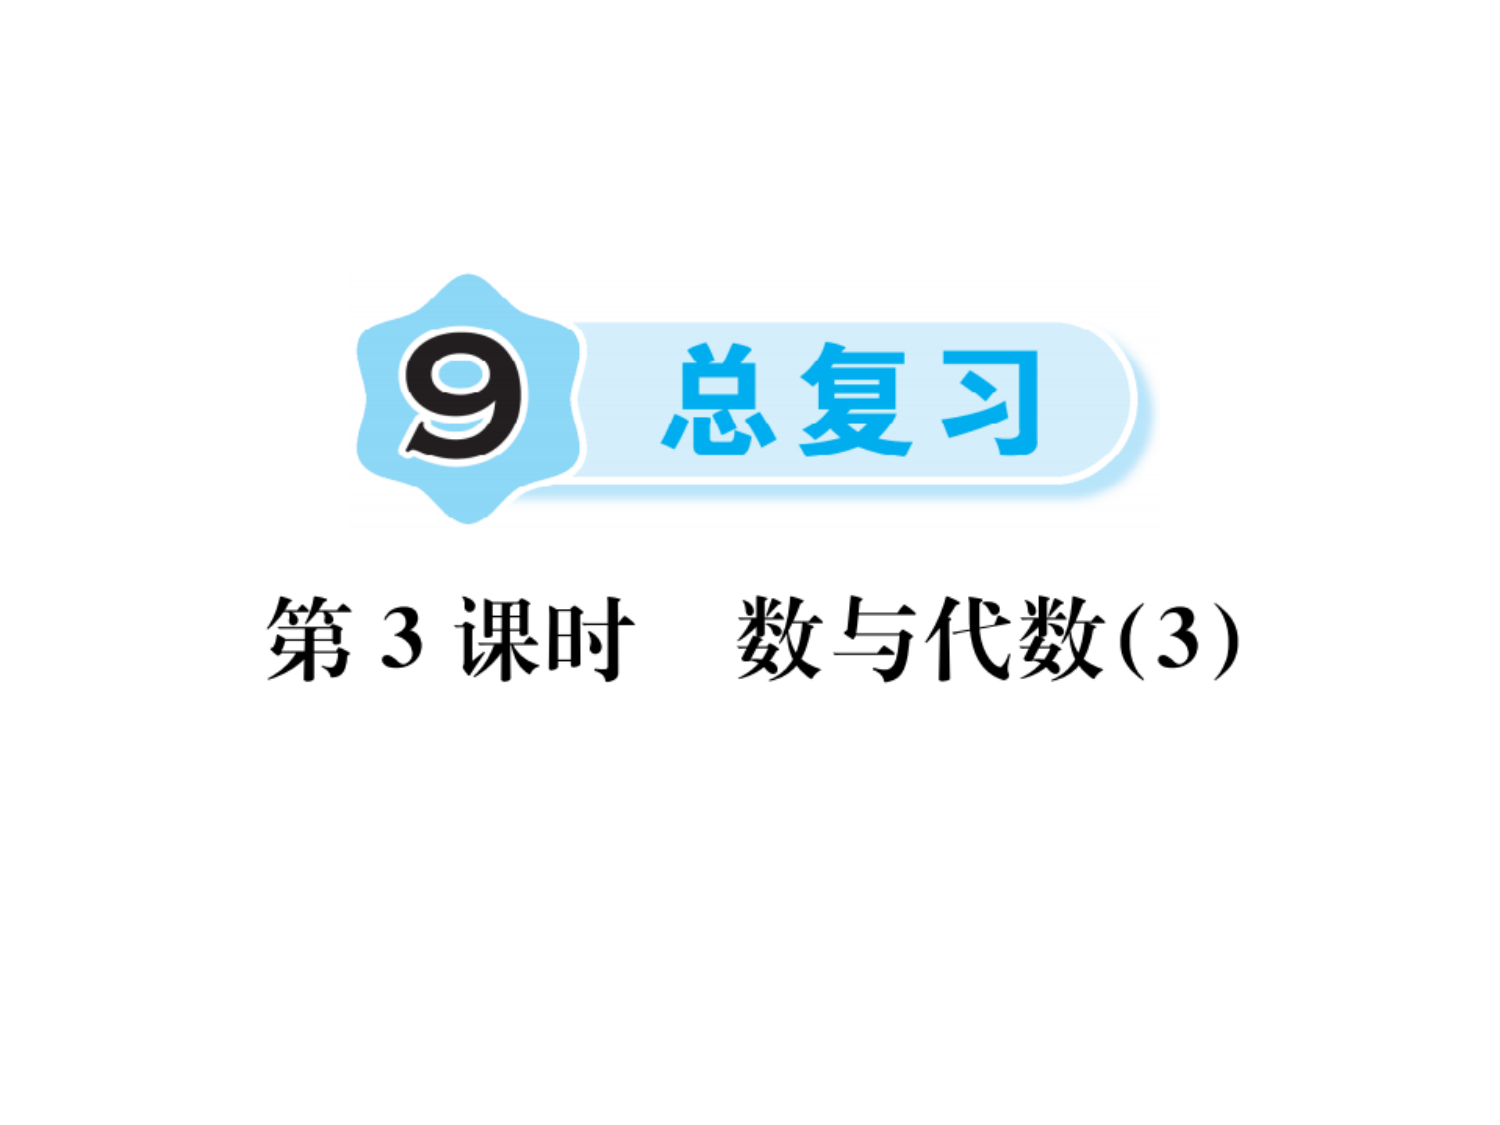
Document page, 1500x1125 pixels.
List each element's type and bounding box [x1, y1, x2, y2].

picture [260, 586, 1247, 690]
picture [348, 267, 1160, 529]
